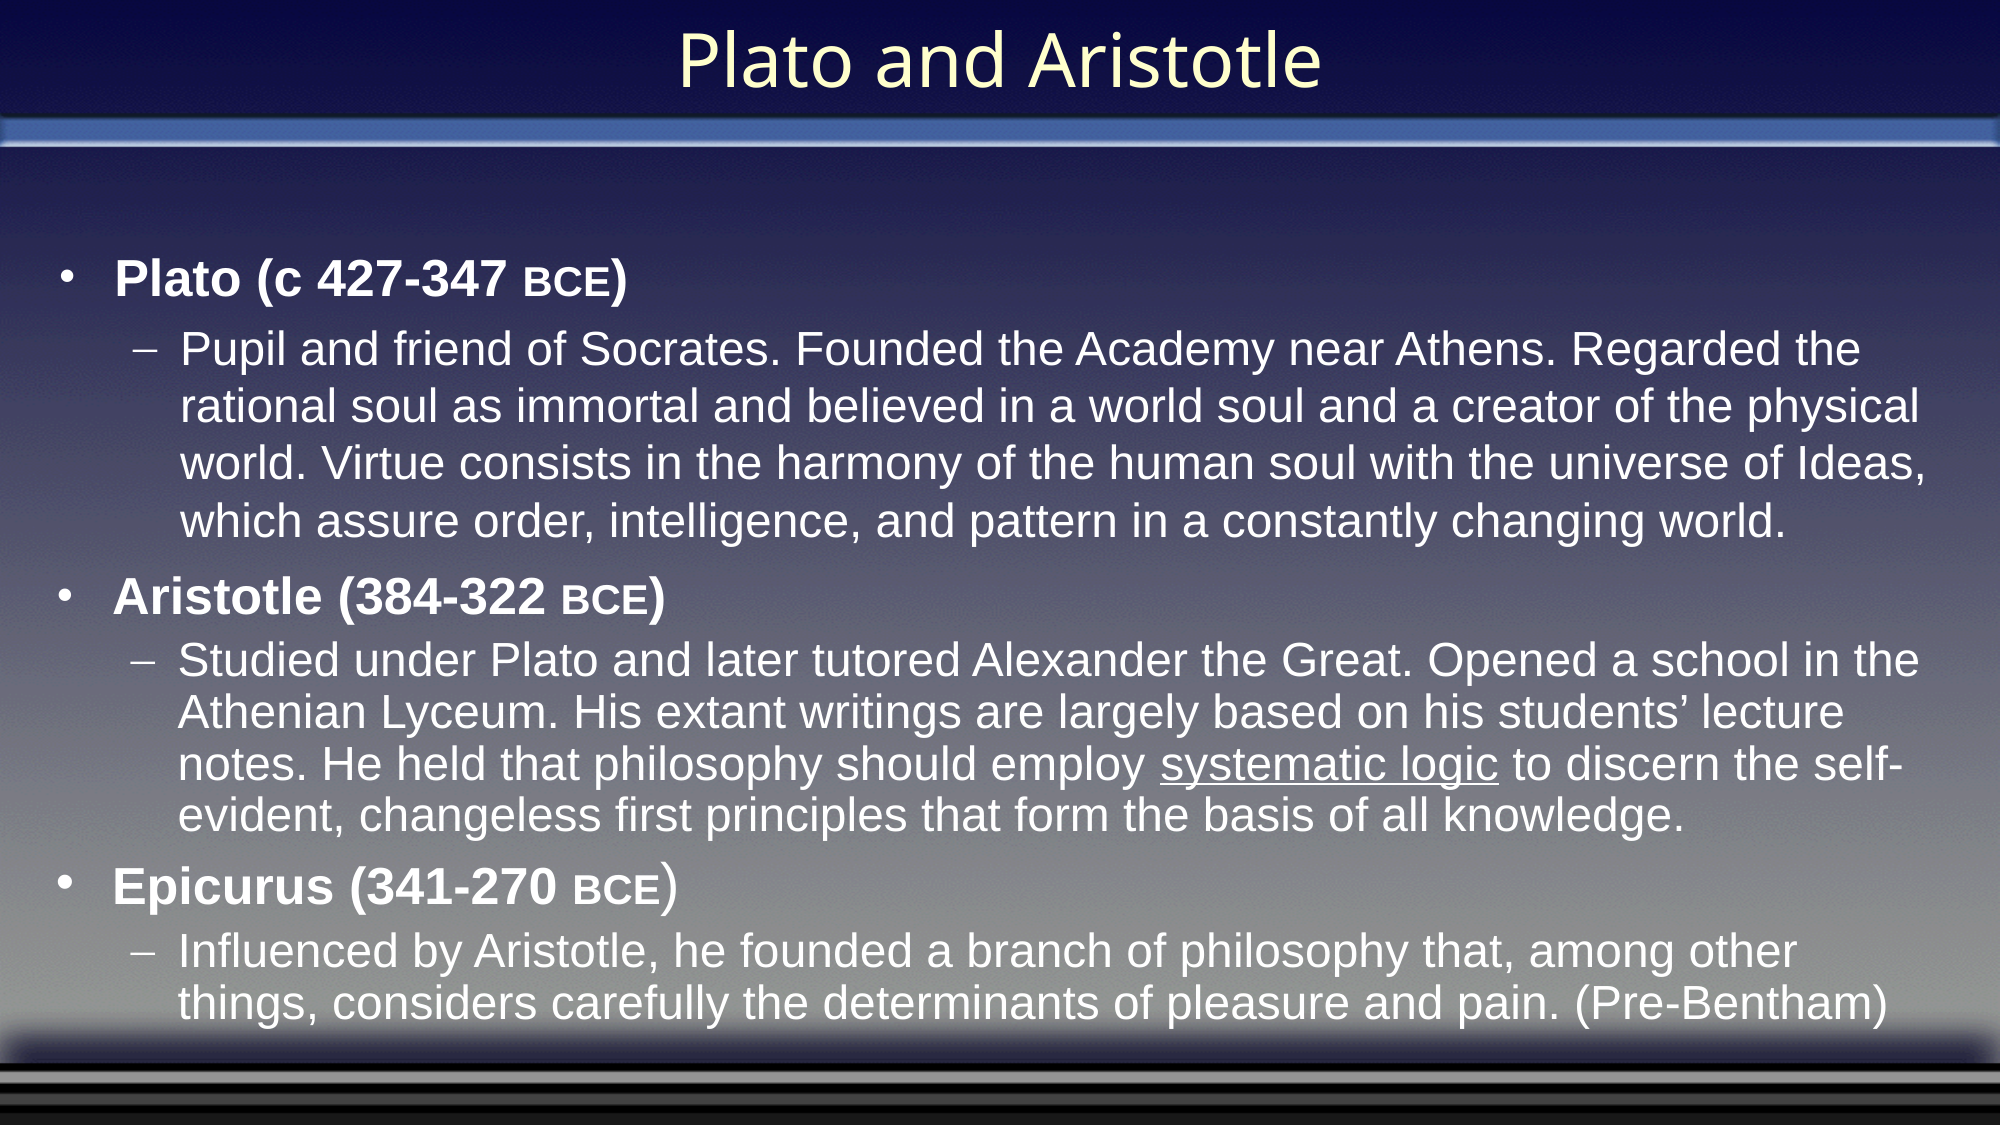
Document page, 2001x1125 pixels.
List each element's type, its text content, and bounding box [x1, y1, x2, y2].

picture [0, 0, 2000, 1125]
title Plato and Aristotle [12, 0, 1988, 116]
list Plato (c 427-347 BCE) Pupil and friend of Socrates. Founded the Academy near Athens. Regarded the rational soul as immortal and believed in a world soul and a creator of the physical world. Virtue consists in the harmony of the human soul with the universe of Ideas, which assure order, intelligence, and pattern in a constantly changing world. [43, 237, 1960, 1088]
text_box Aristotle (384-322 BCE) Studied under Plato and later tutored Alexander the Great. Opened a school in the Athenian Lyceum. His extant writings are largely based on his students’ lecture notes. He held that philosophy should employ systematic logic to discern the self-evident, changeless first principles that form the basis of all knowledge. Epicurus (341-270 BCE) Influenced by Aristotle, he founded a branch of philosophy that, among other things, considers carefully the determinants of pleasure and pain. (Pre-Bentham) [41, 562, 1942, 1112]
